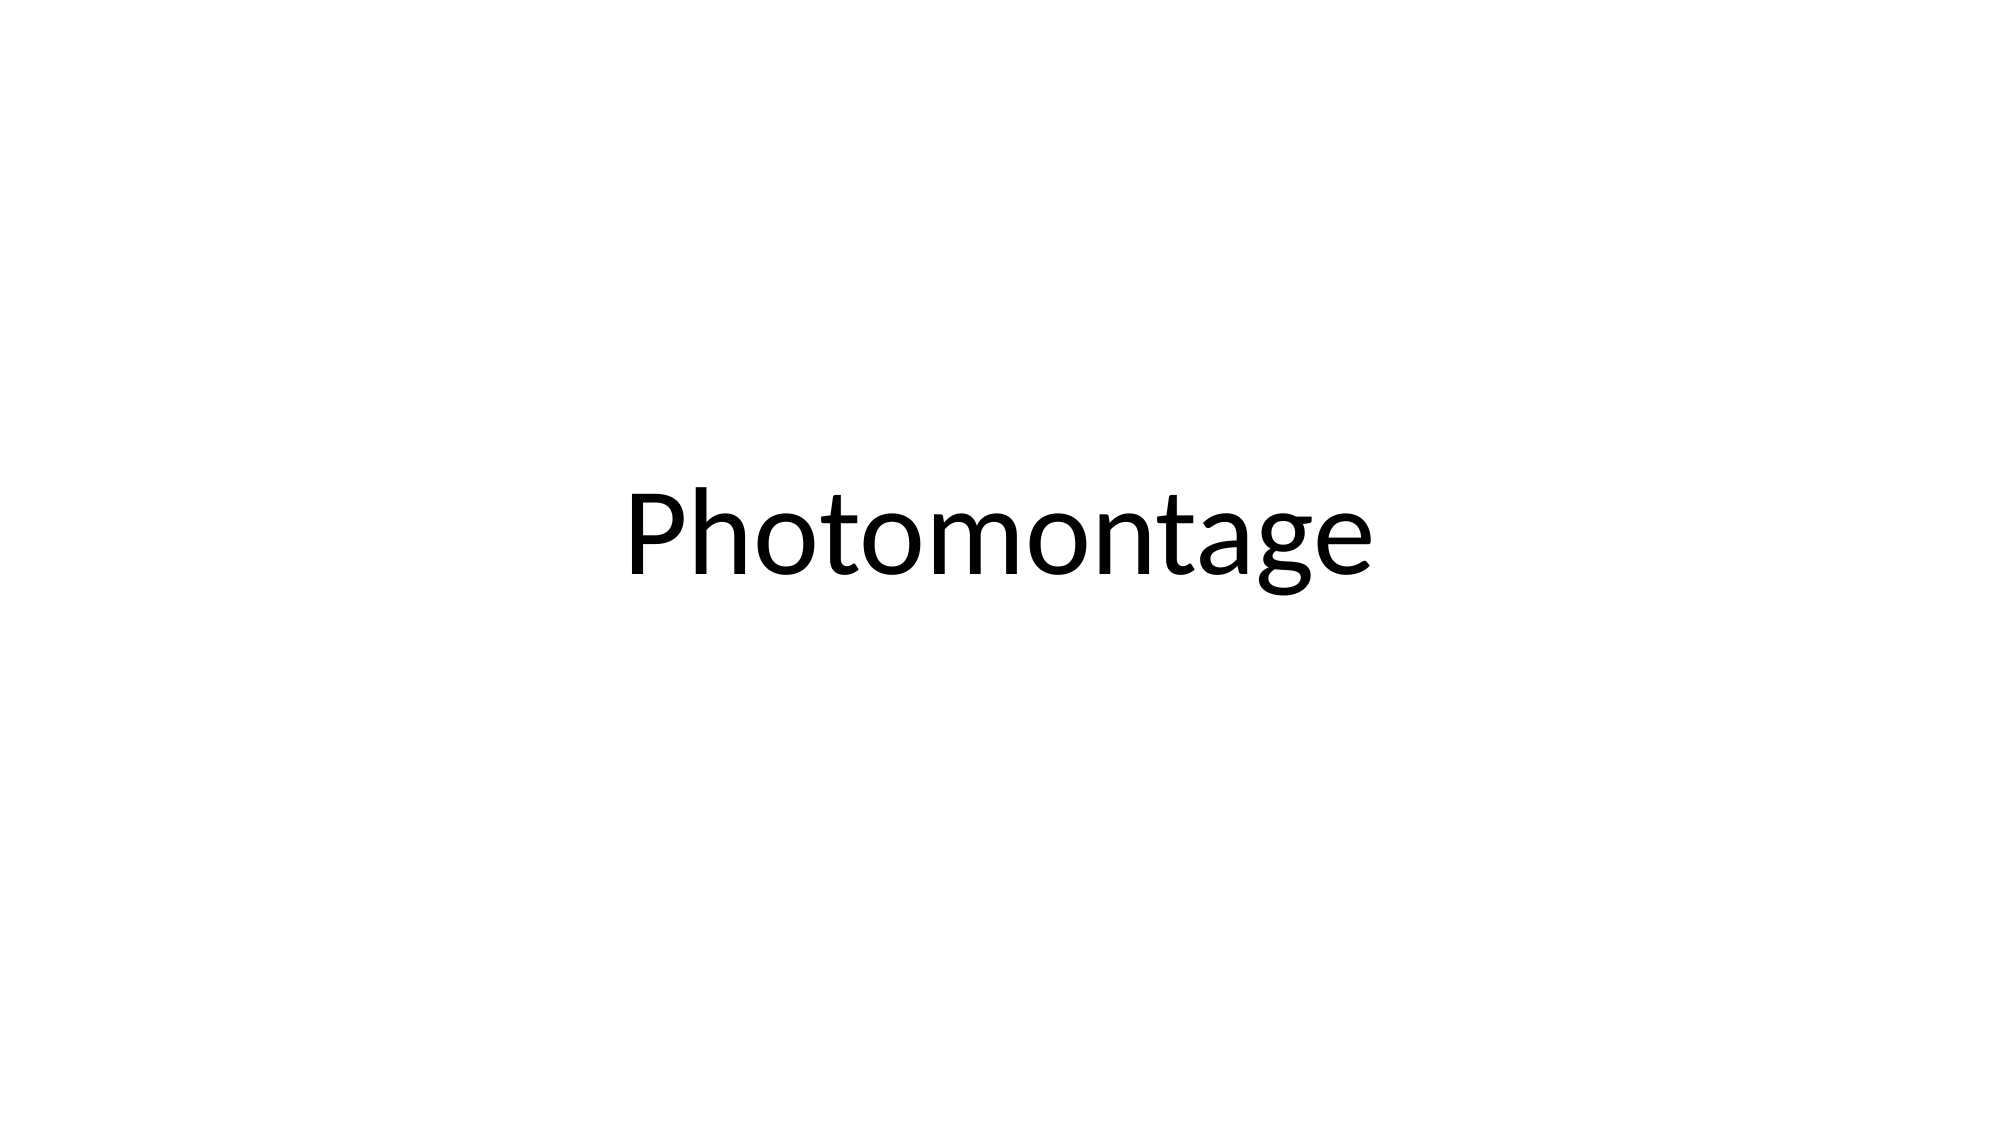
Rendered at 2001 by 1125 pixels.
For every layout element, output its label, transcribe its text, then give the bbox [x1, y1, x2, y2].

title Photomontage [249, 446, 1750, 610]
